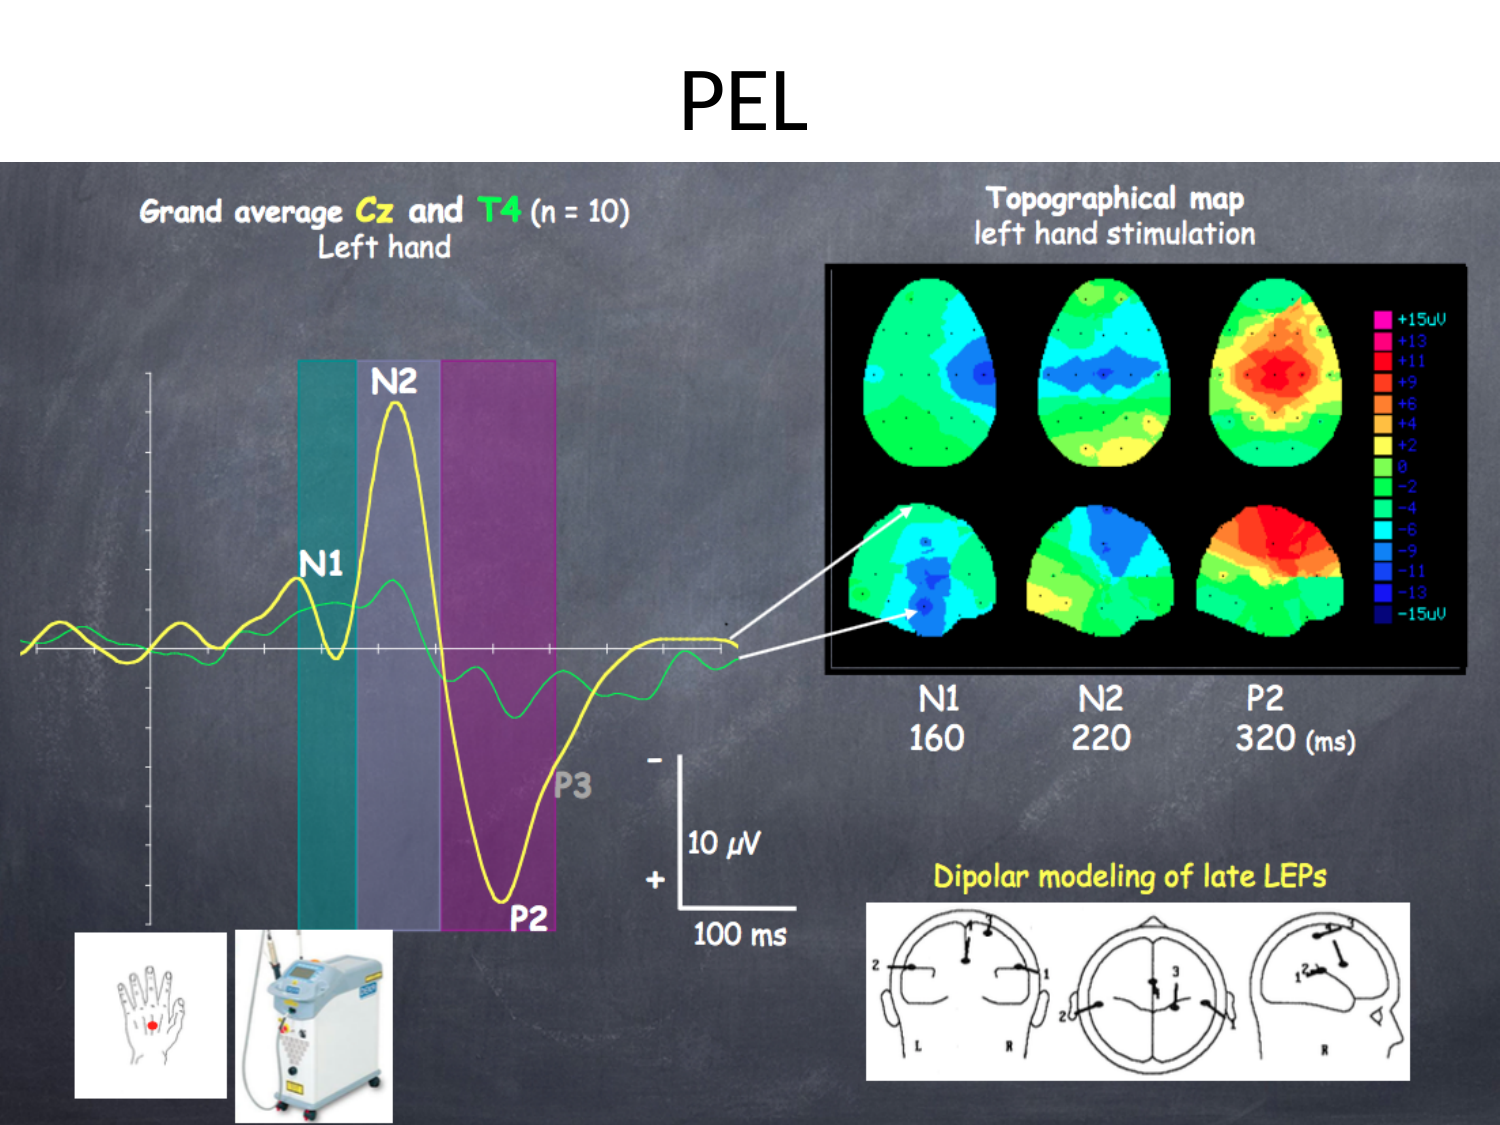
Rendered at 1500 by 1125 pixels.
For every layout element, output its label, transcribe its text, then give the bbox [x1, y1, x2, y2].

title PEL [68, 0, 1419, 160]
picture [0, 162, 1500, 1125]
